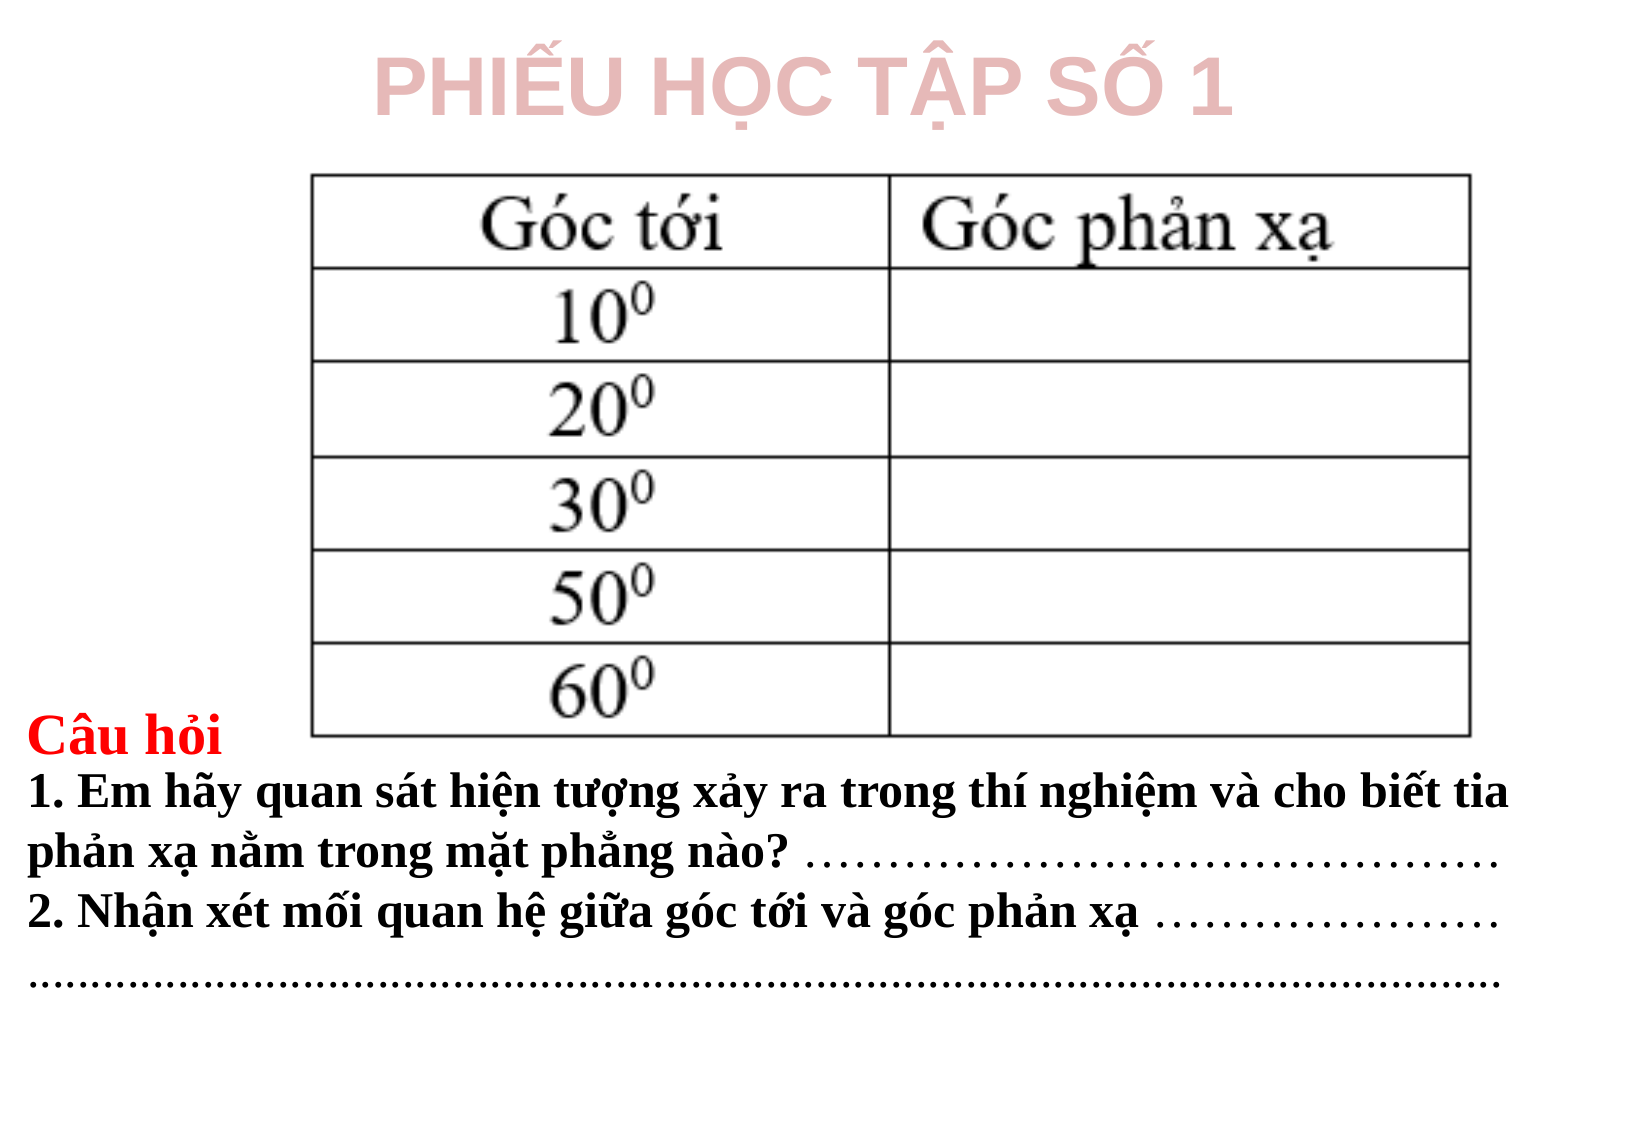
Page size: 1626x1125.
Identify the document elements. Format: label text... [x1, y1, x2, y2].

text_box Câu hỏi [11, 689, 262, 774]
text_box PHIẾU HỌC TẬP SỐ 1 [357, 24, 1391, 60]
picture [299, 62, 1487, 776]
text_box 1. Em hãy quan sát hiện tượng xảy ra trong thí nghiệm và cho biết tia phản xạ nằm trong mặt phẳng nào? …………………………………… 2. Nhận xét mối quan hệ giữa góc tới và góc phản xạ ………………… ...................................................................................................................... [12, 749, 1575, 1005]
